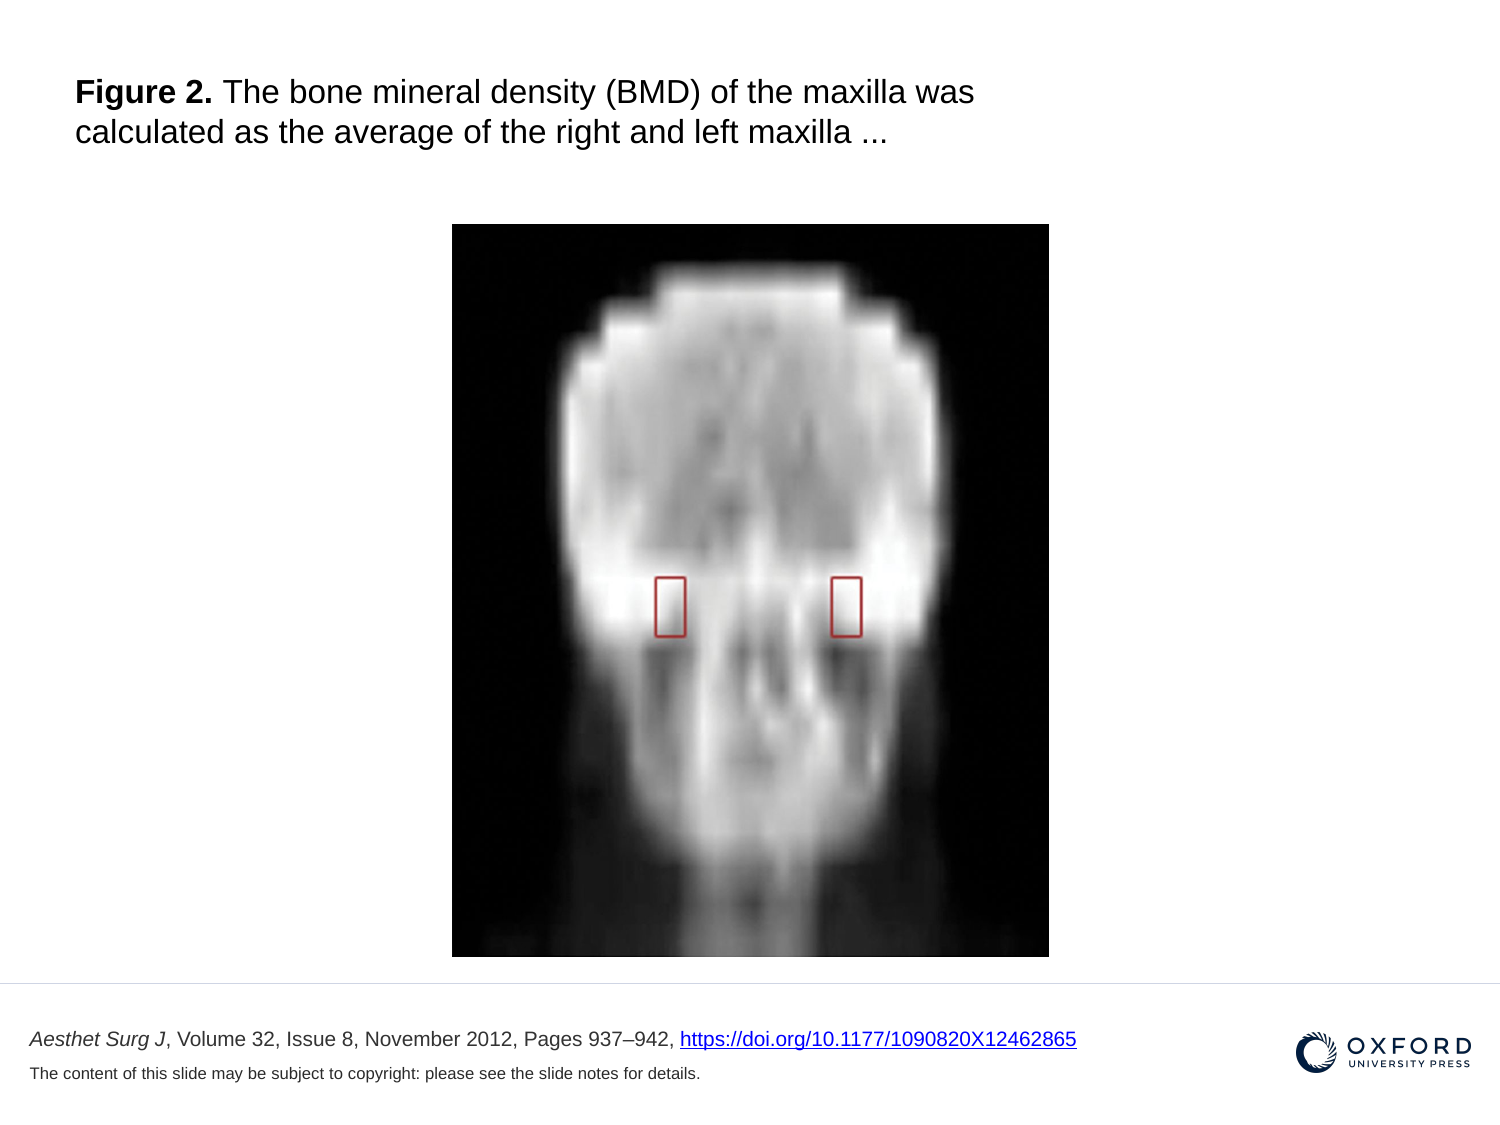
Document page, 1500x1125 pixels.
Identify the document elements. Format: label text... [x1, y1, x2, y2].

picture [1296, 1032, 1471, 1073]
title Figure 2. The bone mineral density (BMD) of the maxilla was calculated as the average of the right and left maxilla ... [75, 69, 1078, 171]
picture [452, 224, 1049, 957]
footer Aesthet Surg J, Volume 32, Issue 8, November 2012, Pages 937–942, https://doi.org/10.1177/1090820X12462865 The content of this slide may be subject to copyright: please see the slide notes for details. [0, 983, 1260, 1125]
